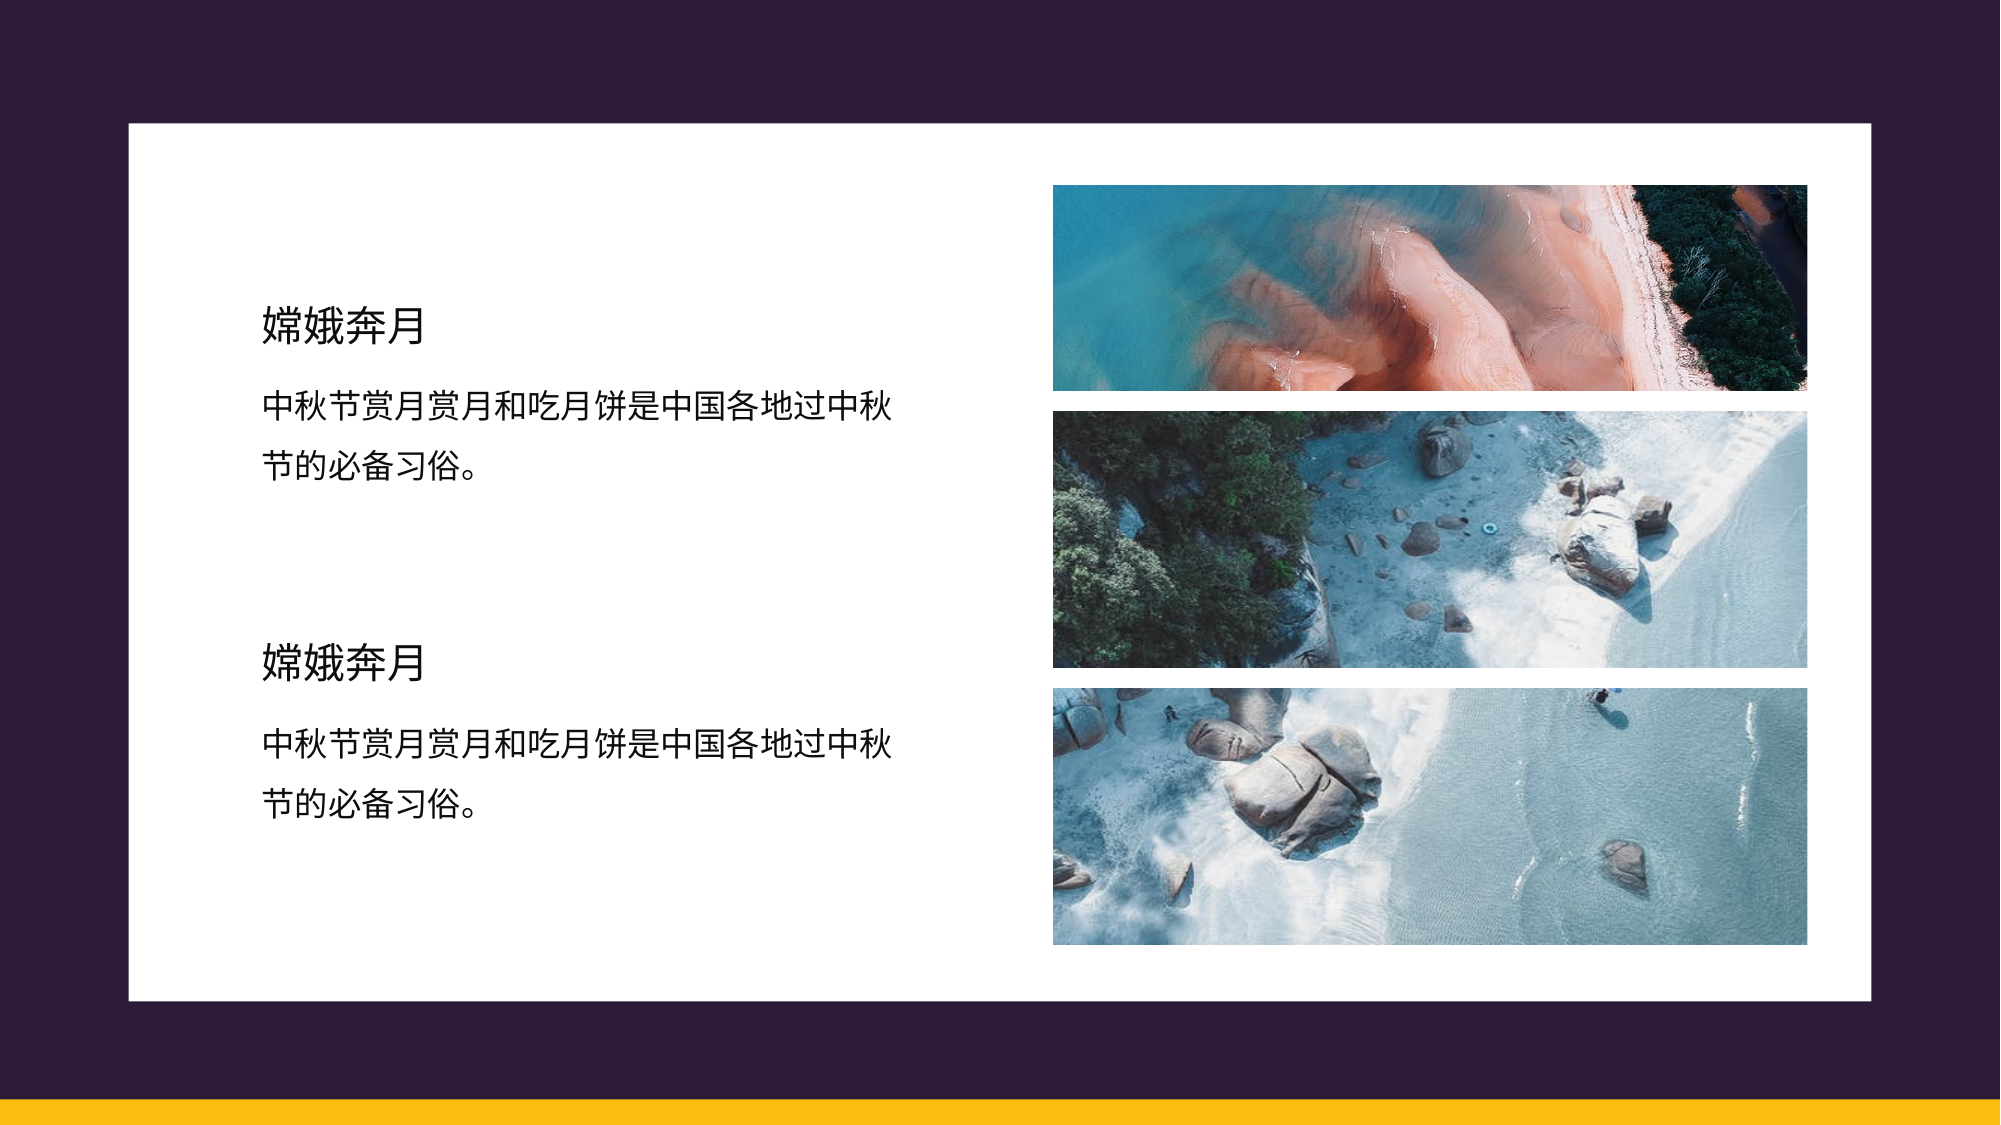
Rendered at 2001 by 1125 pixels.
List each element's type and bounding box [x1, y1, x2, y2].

picture [1053, 185, 1808, 391]
picture [1053, 688, 1808, 945]
text_box [246, 629, 935, 827]
picture [1053, 411, 1808, 668]
text_box [128, 122, 1872, 1002]
text_box [246, 292, 935, 489]
text_box [0, 1098, 2000, 1125]
